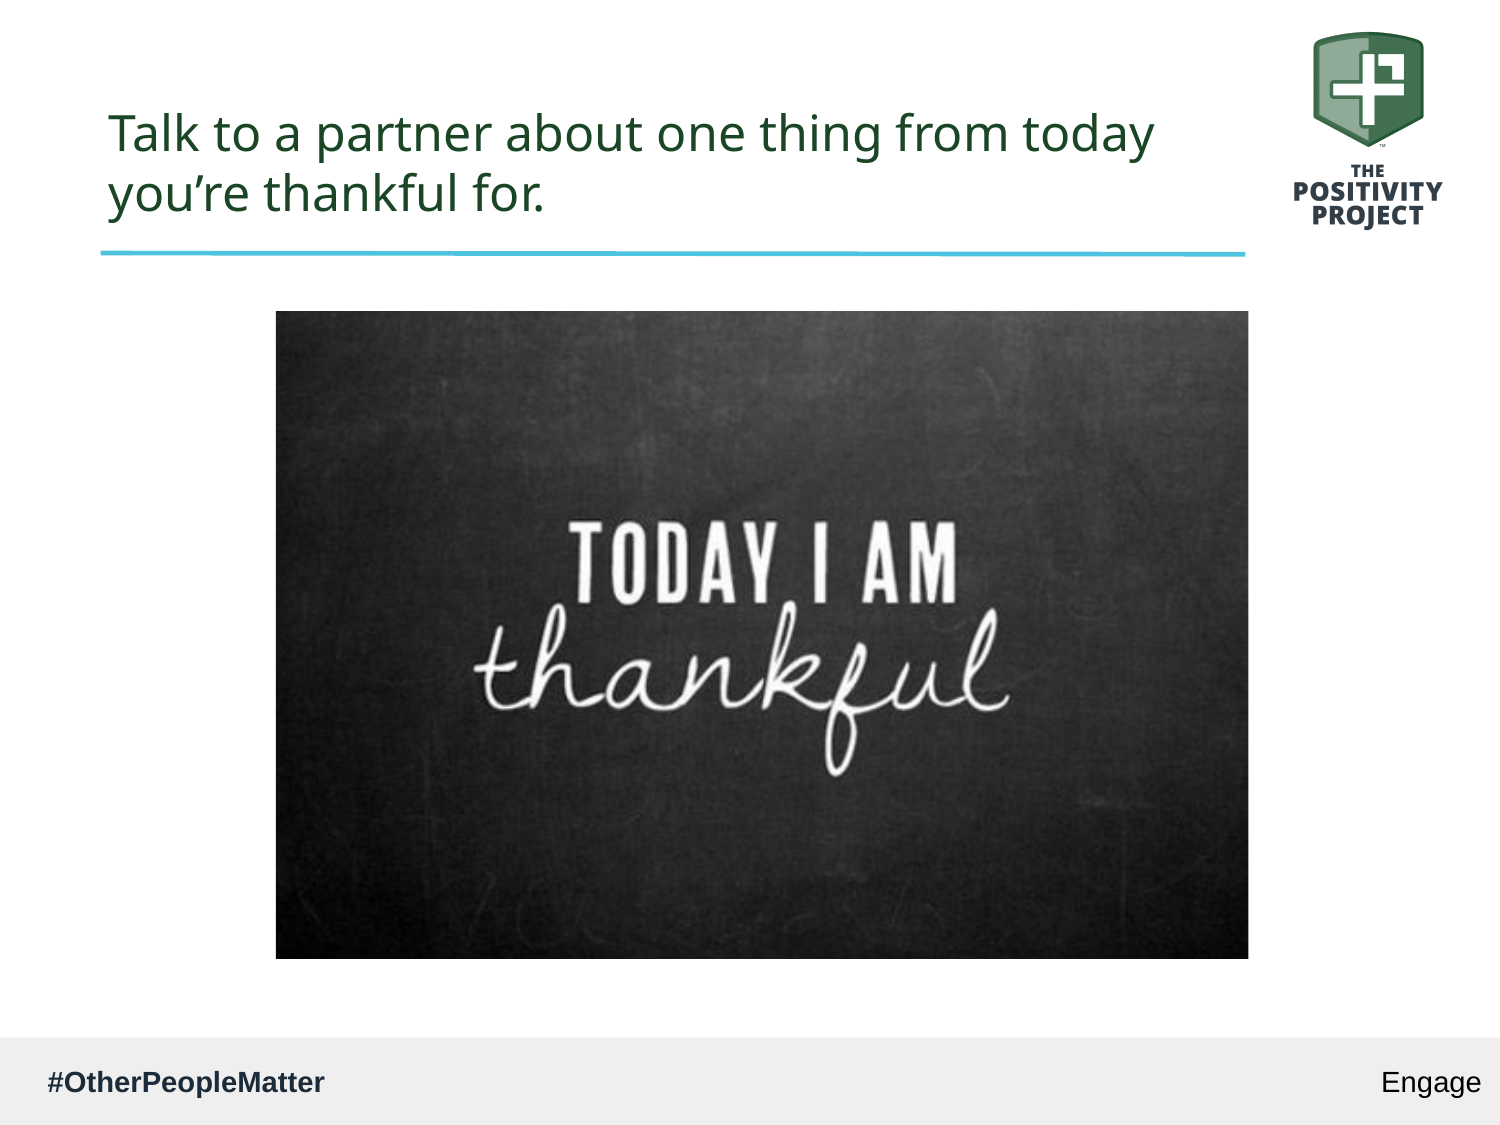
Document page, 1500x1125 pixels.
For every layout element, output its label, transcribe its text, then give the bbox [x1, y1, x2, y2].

slide_number Engage [1289, 1037, 1482, 1125]
picture [1237, 0, 1500, 263]
picture [275, 311, 1249, 959]
title Talk to a partner about one thing from today you’re thankful for. [93, 95, 1270, 237]
